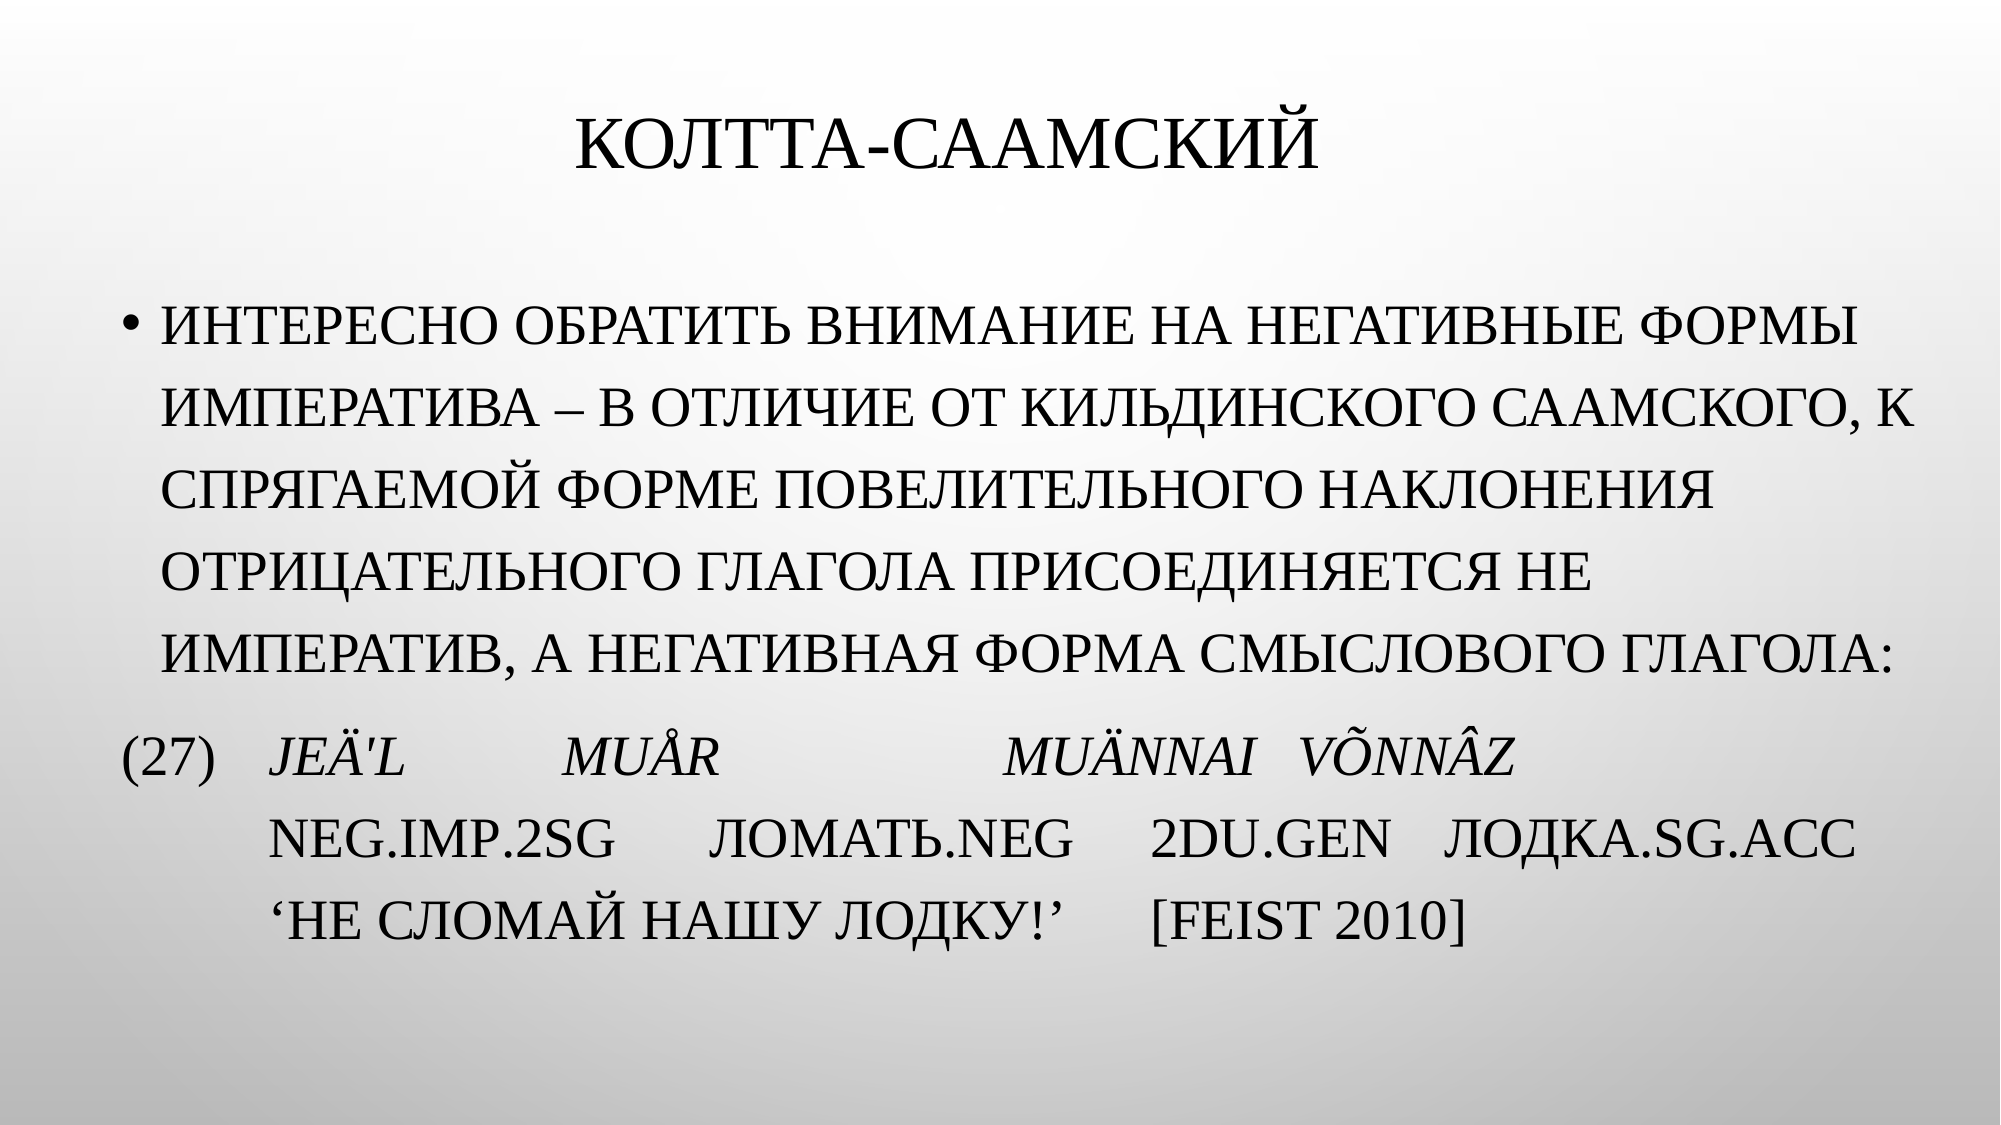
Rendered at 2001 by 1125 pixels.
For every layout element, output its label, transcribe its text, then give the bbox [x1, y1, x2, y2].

picture [0, 0, 2000, 1125]
list Интересно обратить внимание на негативные формы императива – в отличие от кильдинского саамского, к спрягаемой форме повелительного наклонения отрицательного глагола присоединяется не императив, а негативная форма смыслового глагола: (27) jeäʹl muår muännai võnnâz neg.imp.2sg ломать.neg 2du.gen лодка.sg.acc ‘не сломай нашу лодку!’ [Feist 2010] [106, 266, 1932, 1044]
title Колтта-саамский [160, 22, 1736, 266]
